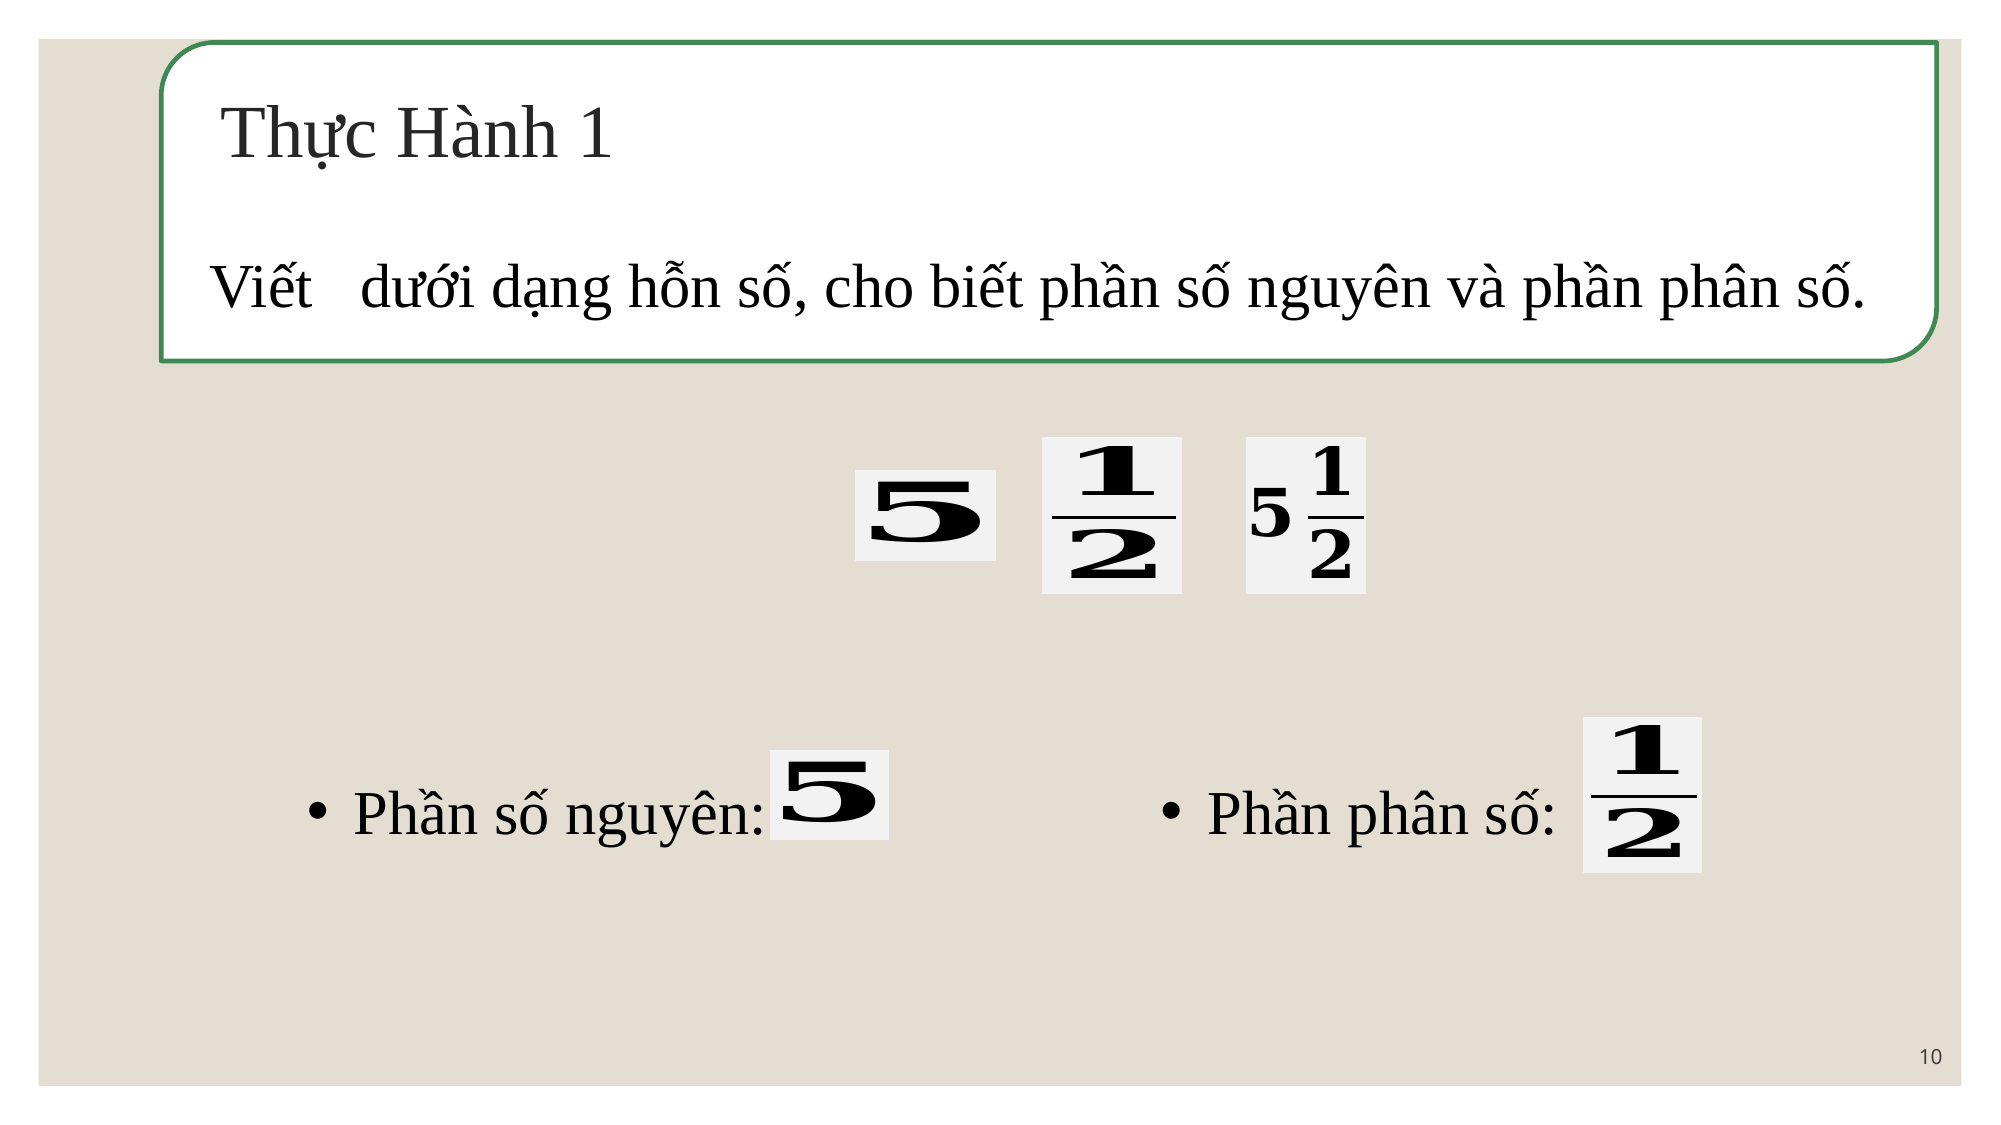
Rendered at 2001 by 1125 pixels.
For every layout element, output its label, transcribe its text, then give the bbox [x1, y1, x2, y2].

title Thực Hành 1 [205, 62, 1875, 204]
text_box [160, 41, 1938, 363]
text_box Phần phân số: [1145, 727, 1589, 855]
text_box Phần số nguyên: [292, 727, 798, 855]
slide_number 10 [1717, 1034, 1958, 1080]
